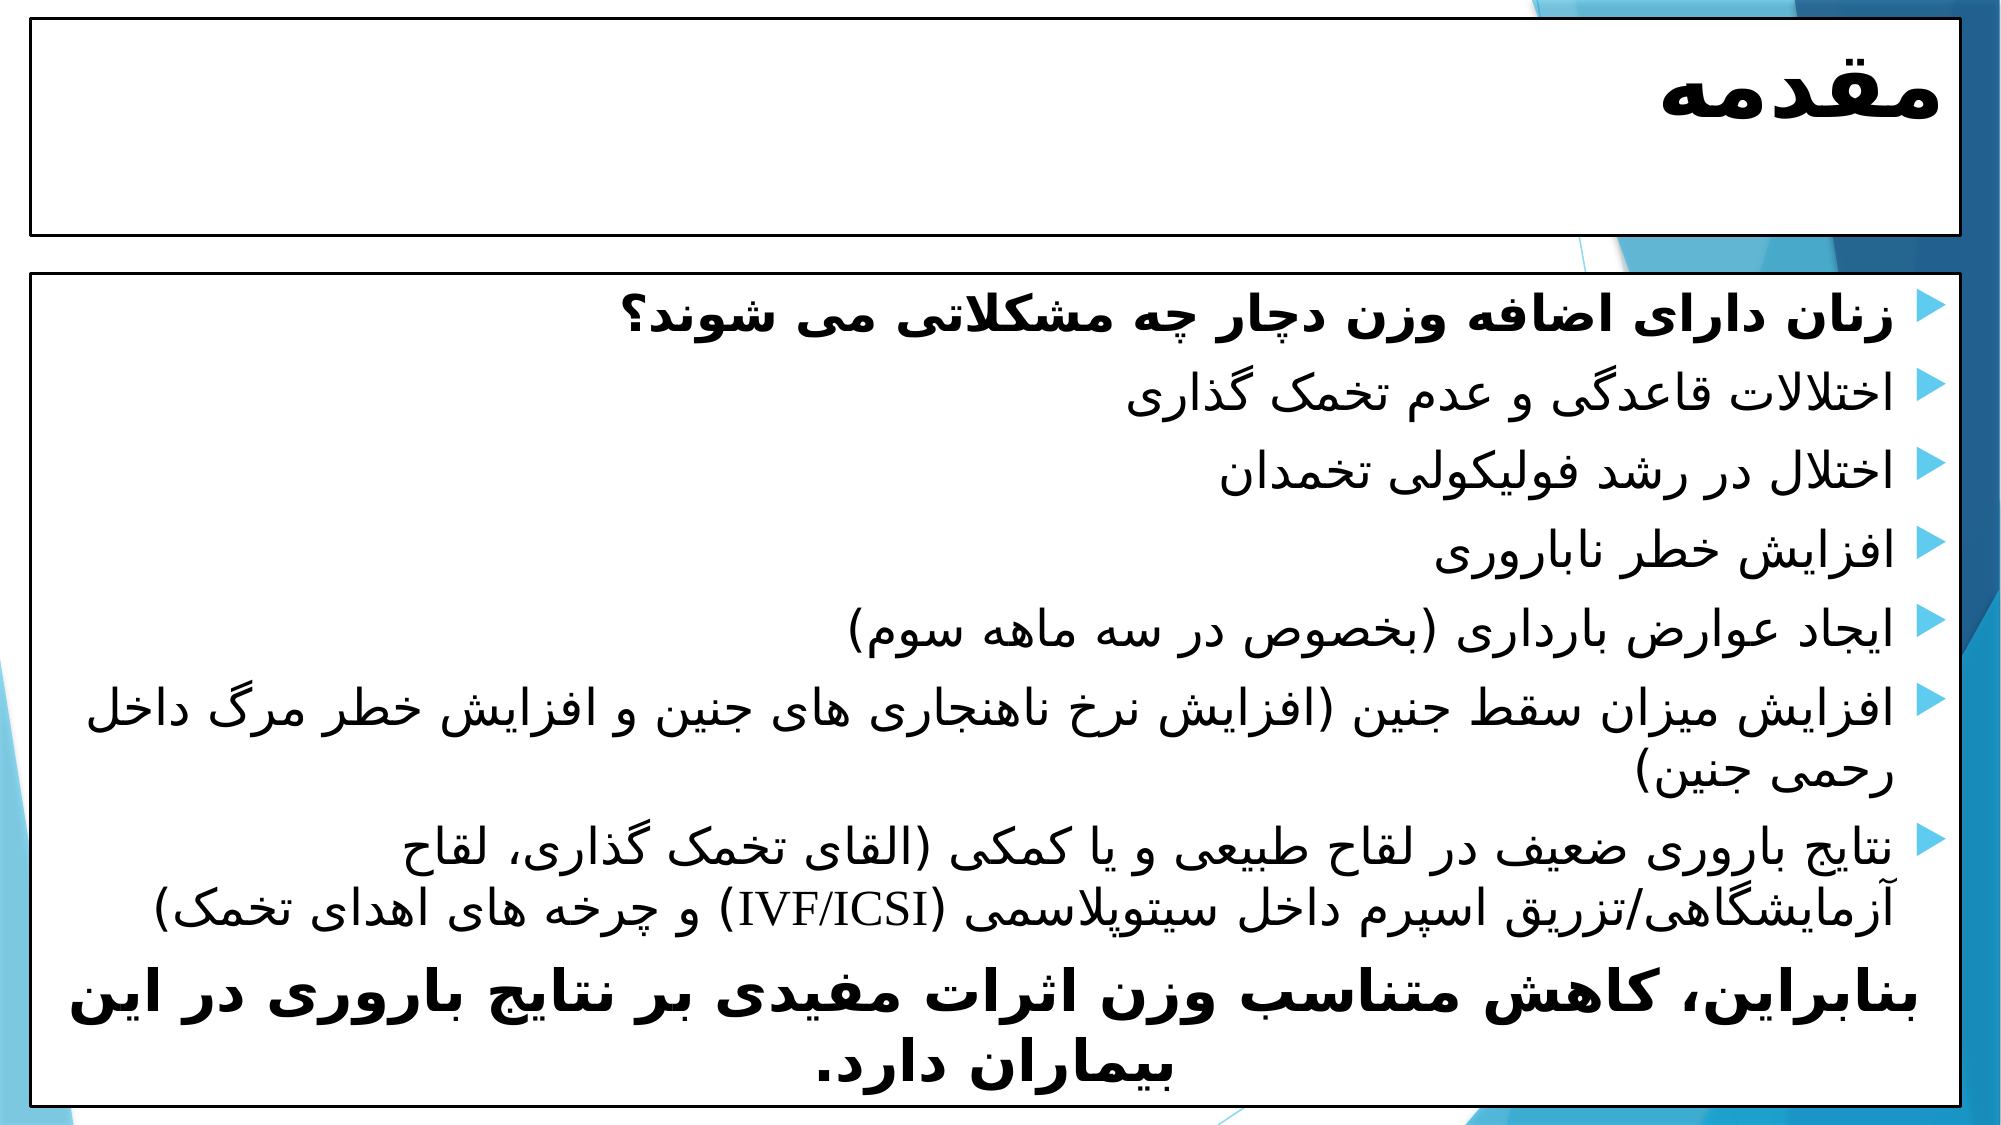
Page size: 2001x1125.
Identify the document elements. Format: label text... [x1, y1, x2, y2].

title مقدمه [29, 17, 1962, 237]
list زنان دارای اضافه وزن دچار چه مشکلاتی می شوند؟ اختلالات قاعدگی و عدم تخمک گذاری اختلال در رشد فولیکولی تخمدان افزایش خطر ناباروری ایجاد عوارض بارداری (بخصوص در سه ماهه سوم) افزایش میزان سقط جنین (افزایش نرخ ناهنجاری های جنین و افزایش خطر مرگ داخل رحمی جنین) نتایج باروری ضعیف در لقاح طبیعی و یا کمکی (القای تخمک گذاری، لقاح آزمایشگاهی/تزریق اسپرم داخل سیتوپلاسمی (IVF/ICSI) و چرخه های اهدای تخمک) بنابراین، کاهش متناسب وزن اثرات مفیدی بر نتایج باروری در این بیماران دارد. [29, 272, 1962, 1108]
